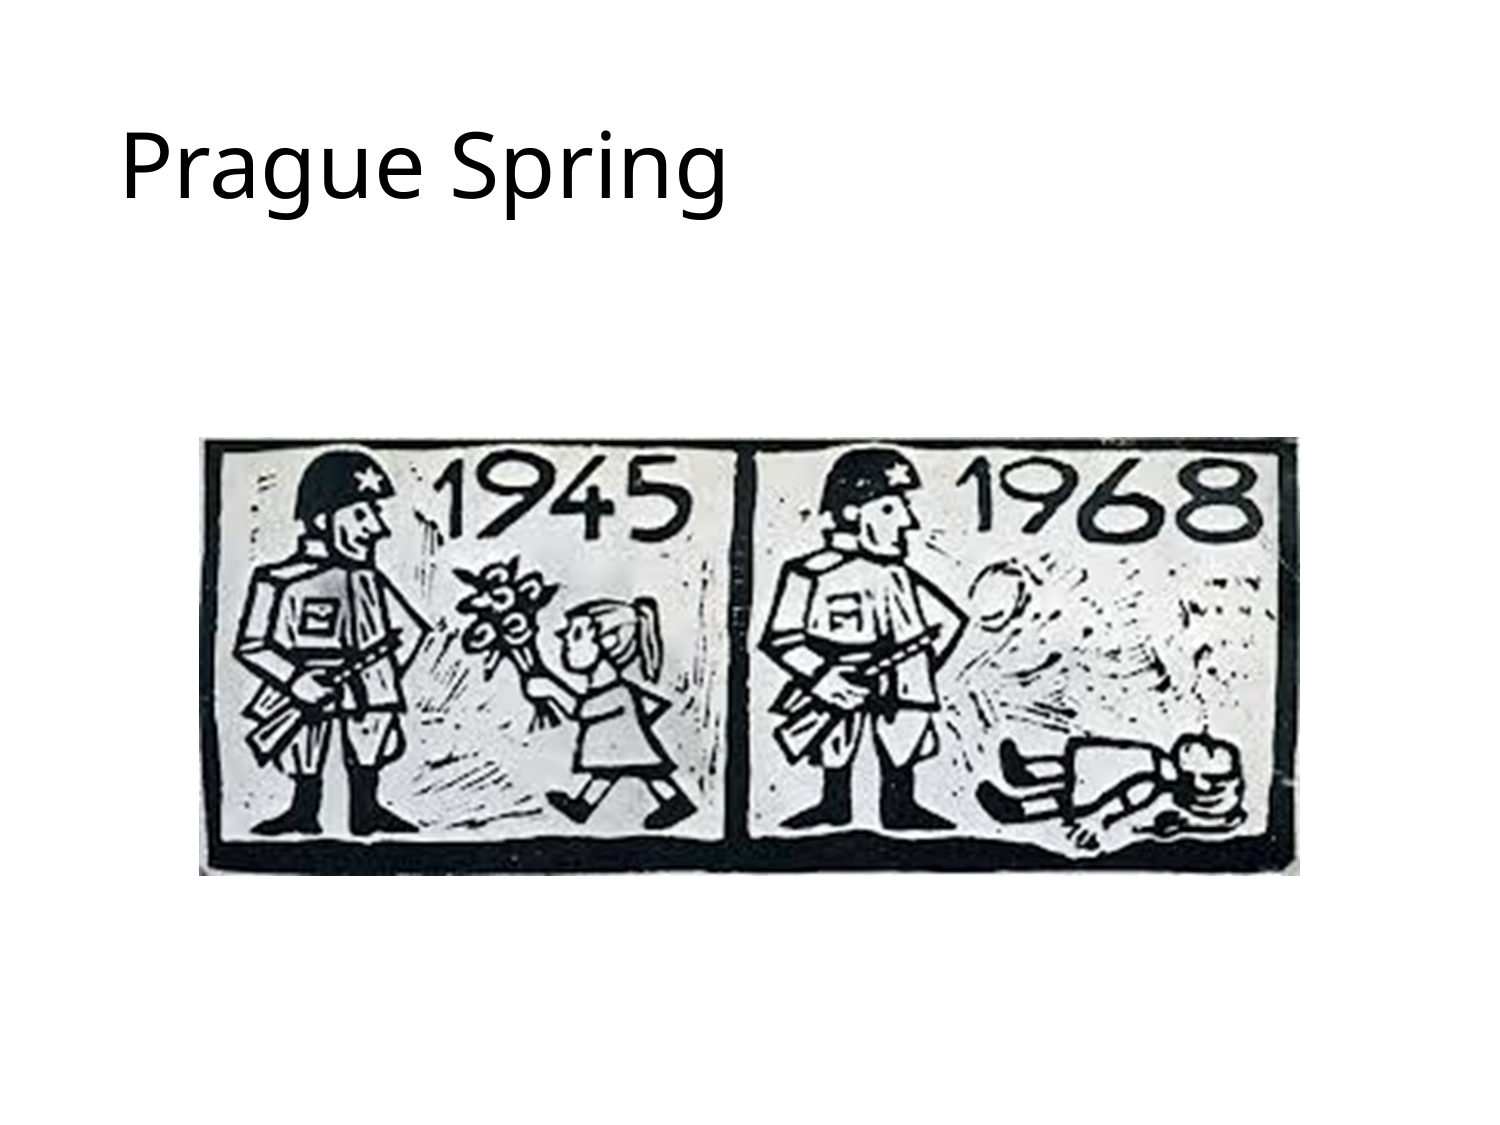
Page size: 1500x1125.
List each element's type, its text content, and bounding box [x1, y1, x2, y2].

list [199, 437, 1300, 876]
title Prague Spring [103, 59, 1397, 278]
